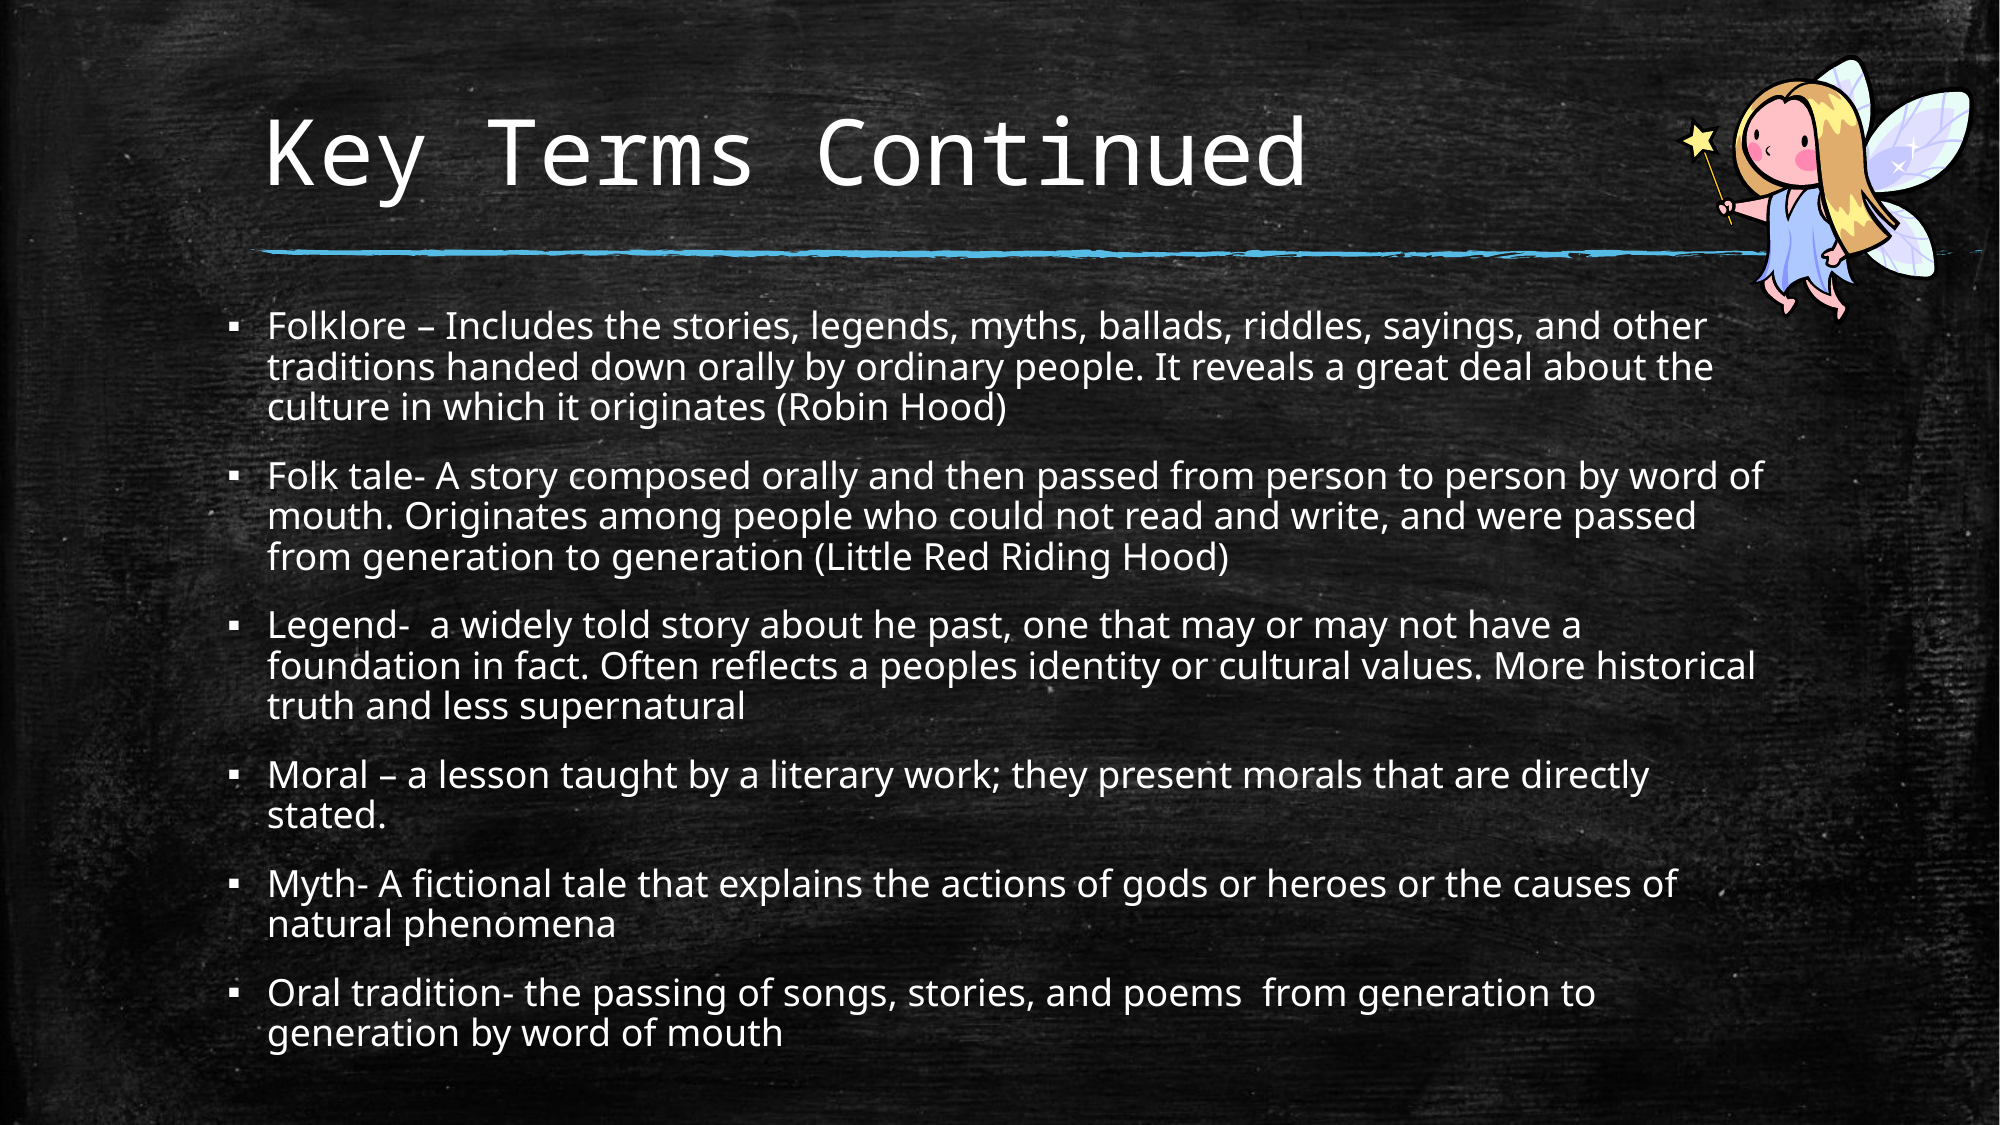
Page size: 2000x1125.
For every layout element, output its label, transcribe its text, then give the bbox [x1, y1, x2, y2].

list Folklore – Includes the stories, legends, myths, ballads, riddles, sayings, and other traditions handed down orally by ordinary people. It reveals a great deal about the culture in which it originates (Robin Hood) Folk tale- A story composed orally and then passed from person to person by word of mouth. Originates among people who could not read and write, and were passed from generation to generation (Little Red Riding Hood) Legend- a widely told story about he past, one that may or may not have a foundation in fact. Often reflects a peoples identity or cultural values. More historical truth and less supernatural Moral – a lesson taught by a literary work; they present morals that are directly stated. Myth- A fictional tale that explains the actions of gods or heroes or the causes of natural phenomena Oral tradition- the passing of songs, stories, and poems from generation to generation by word of mouth [212, 299, 1788, 1063]
title Key Terms Continued [249, 45, 1750, 213]
picture [1674, 49, 1975, 329]
